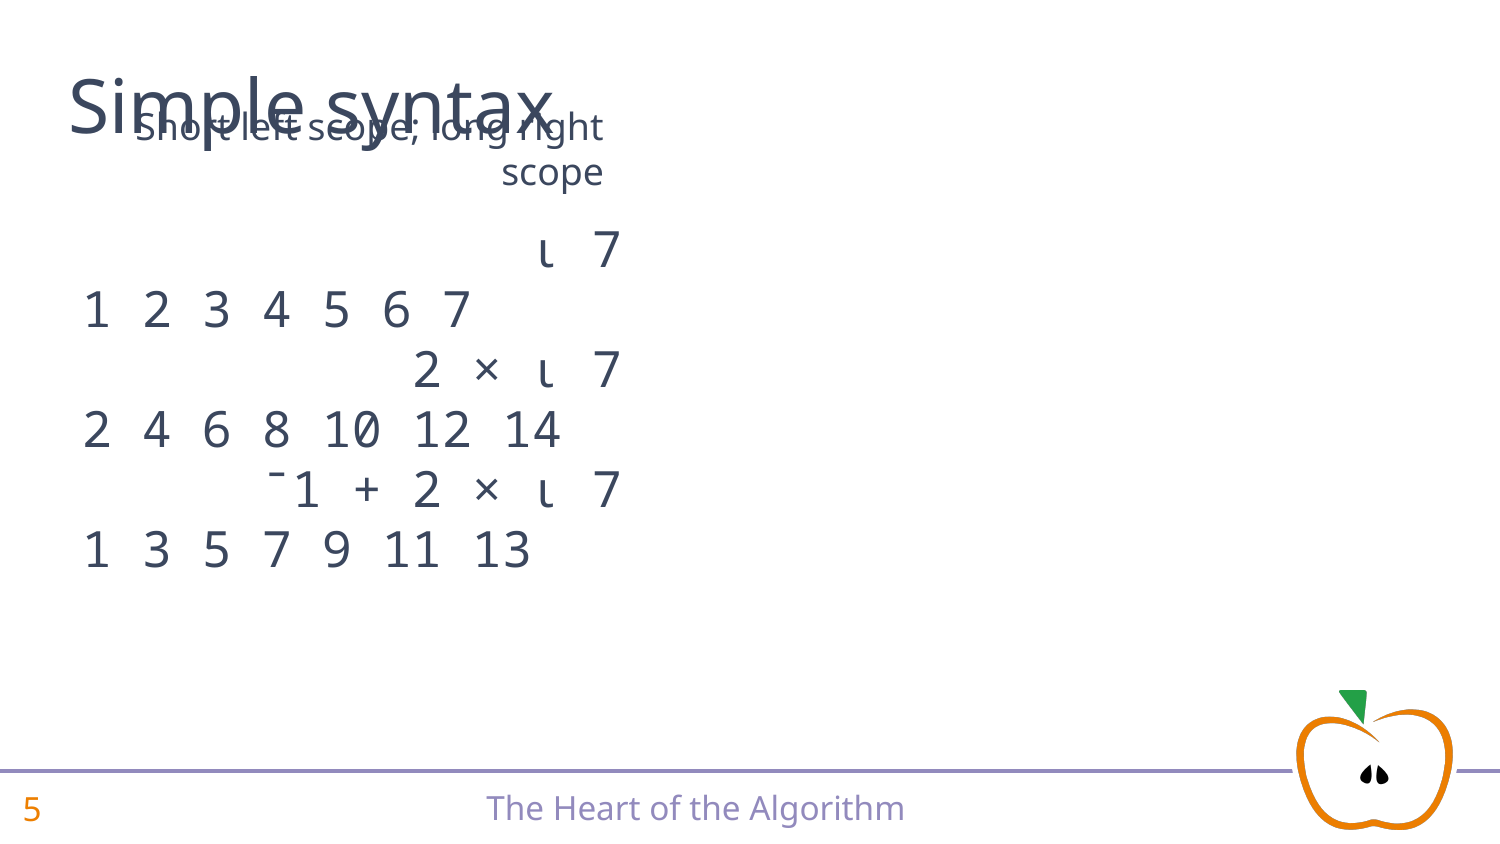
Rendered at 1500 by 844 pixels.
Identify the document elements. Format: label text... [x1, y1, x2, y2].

picture [1296, 690, 1453, 830]
text_box Short left scope; long right scope [34, 146, 620, 201]
text_box ⍳ 7 1 2 3 4 5 6 7 2 × ⍳ 7 2 4 6 8 10 12 14 ¯1 + 2 × ⍳ 7 1 3 5 7 9 11 13 [66, 210, 1396, 740]
title Simple syntax [53, 43, 683, 157]
